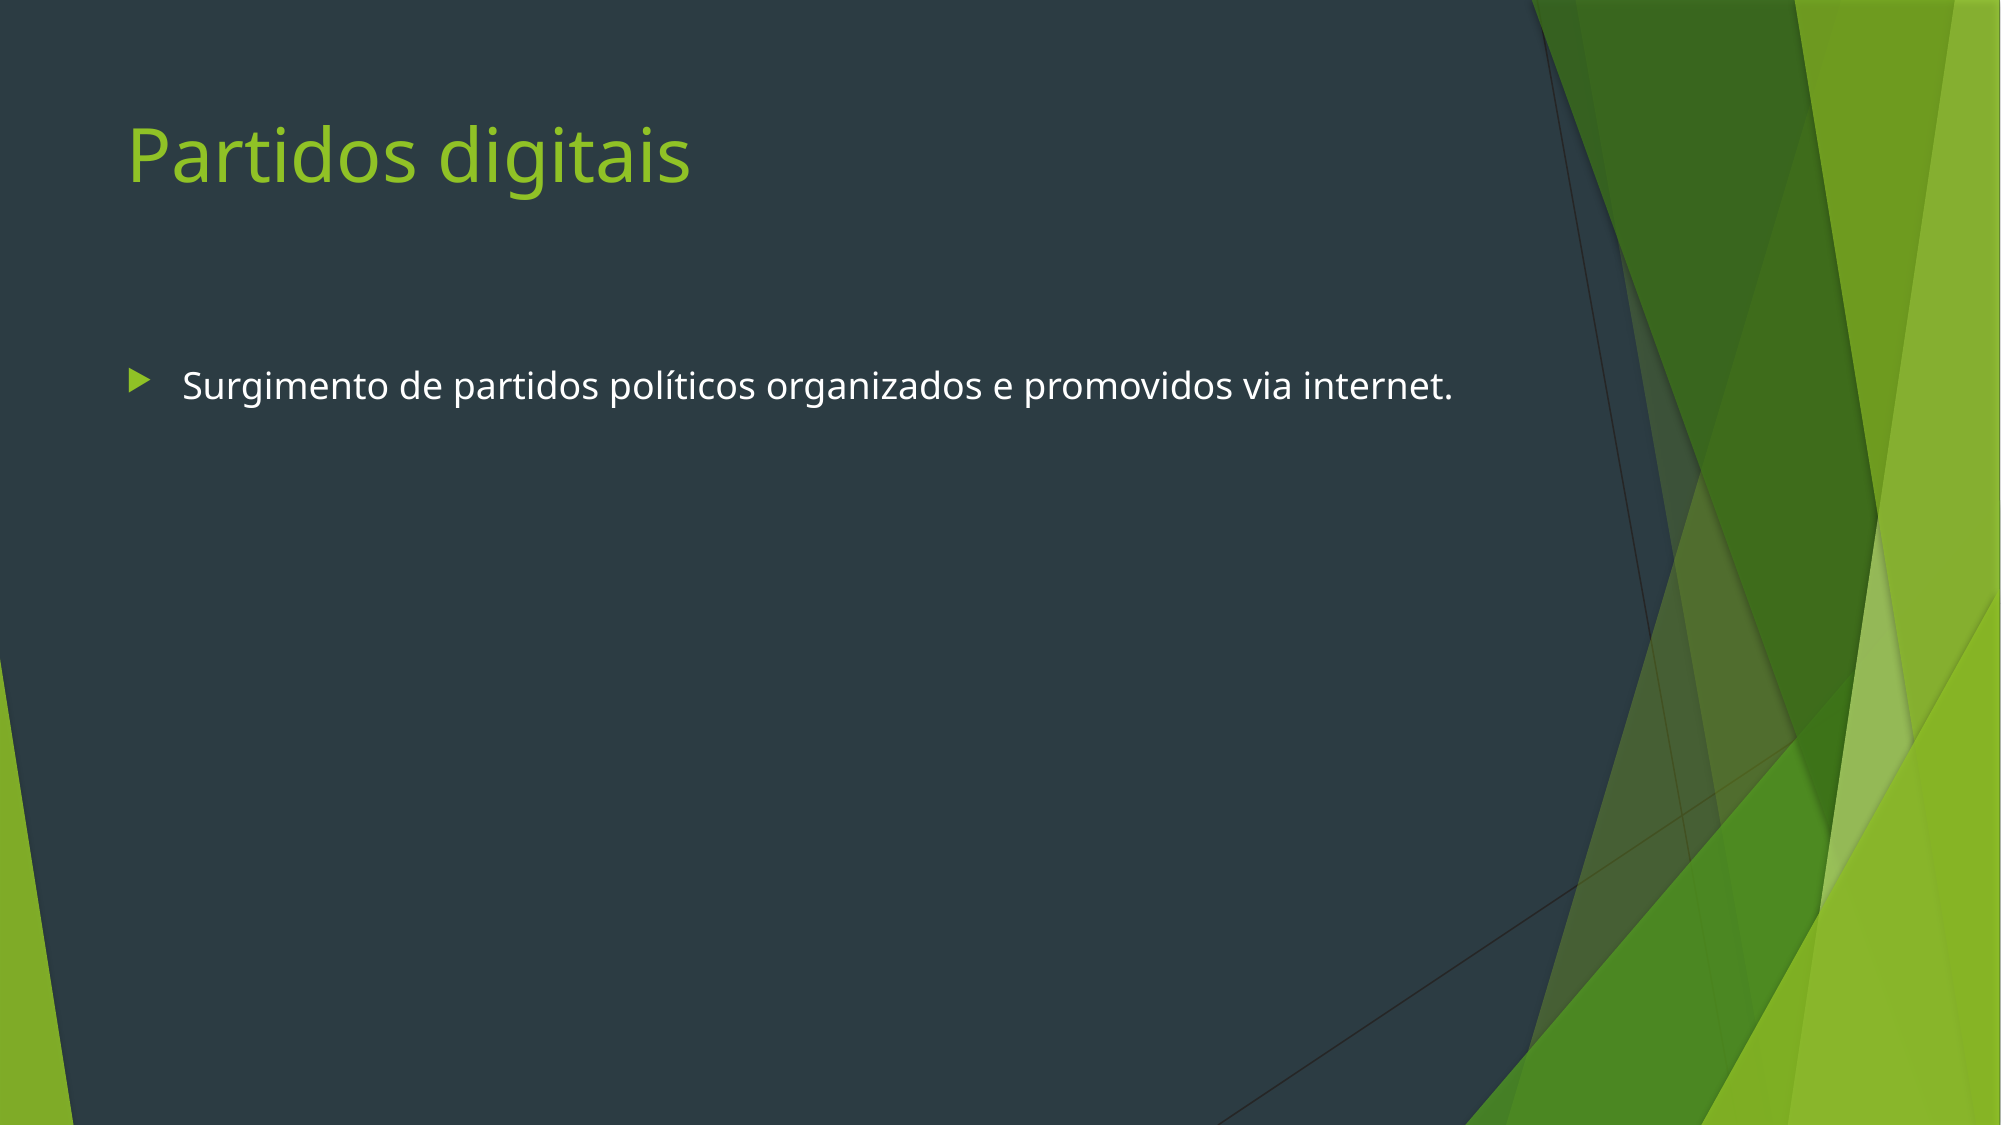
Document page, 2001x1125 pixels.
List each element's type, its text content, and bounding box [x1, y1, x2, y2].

list Surgimento de partidos políticos organizados e promovidos via internet. [111, 354, 1522, 992]
title Partidos digitais [111, 99, 1522, 317]
